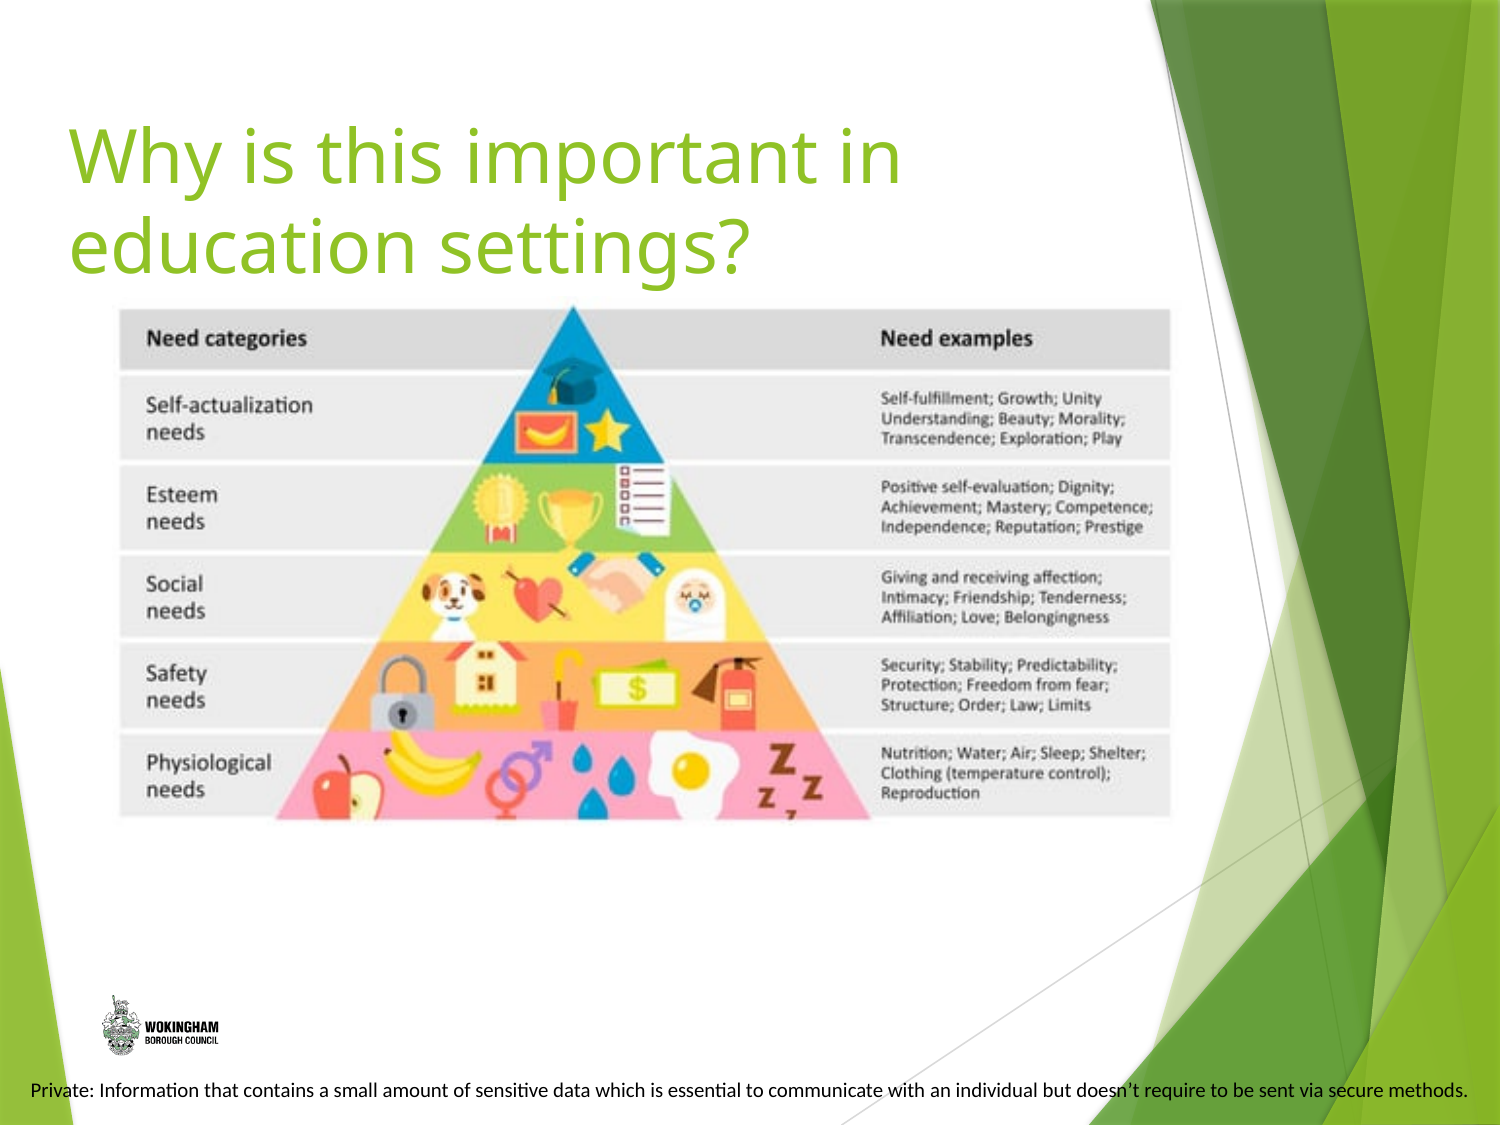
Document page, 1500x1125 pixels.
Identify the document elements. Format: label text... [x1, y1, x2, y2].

picture [102, 1051, 219, 1056]
picture [111, 296, 1183, 829]
footer [99, 991, 859, 1051]
title Why is this important in education settings? [53, 101, 1095, 318]
